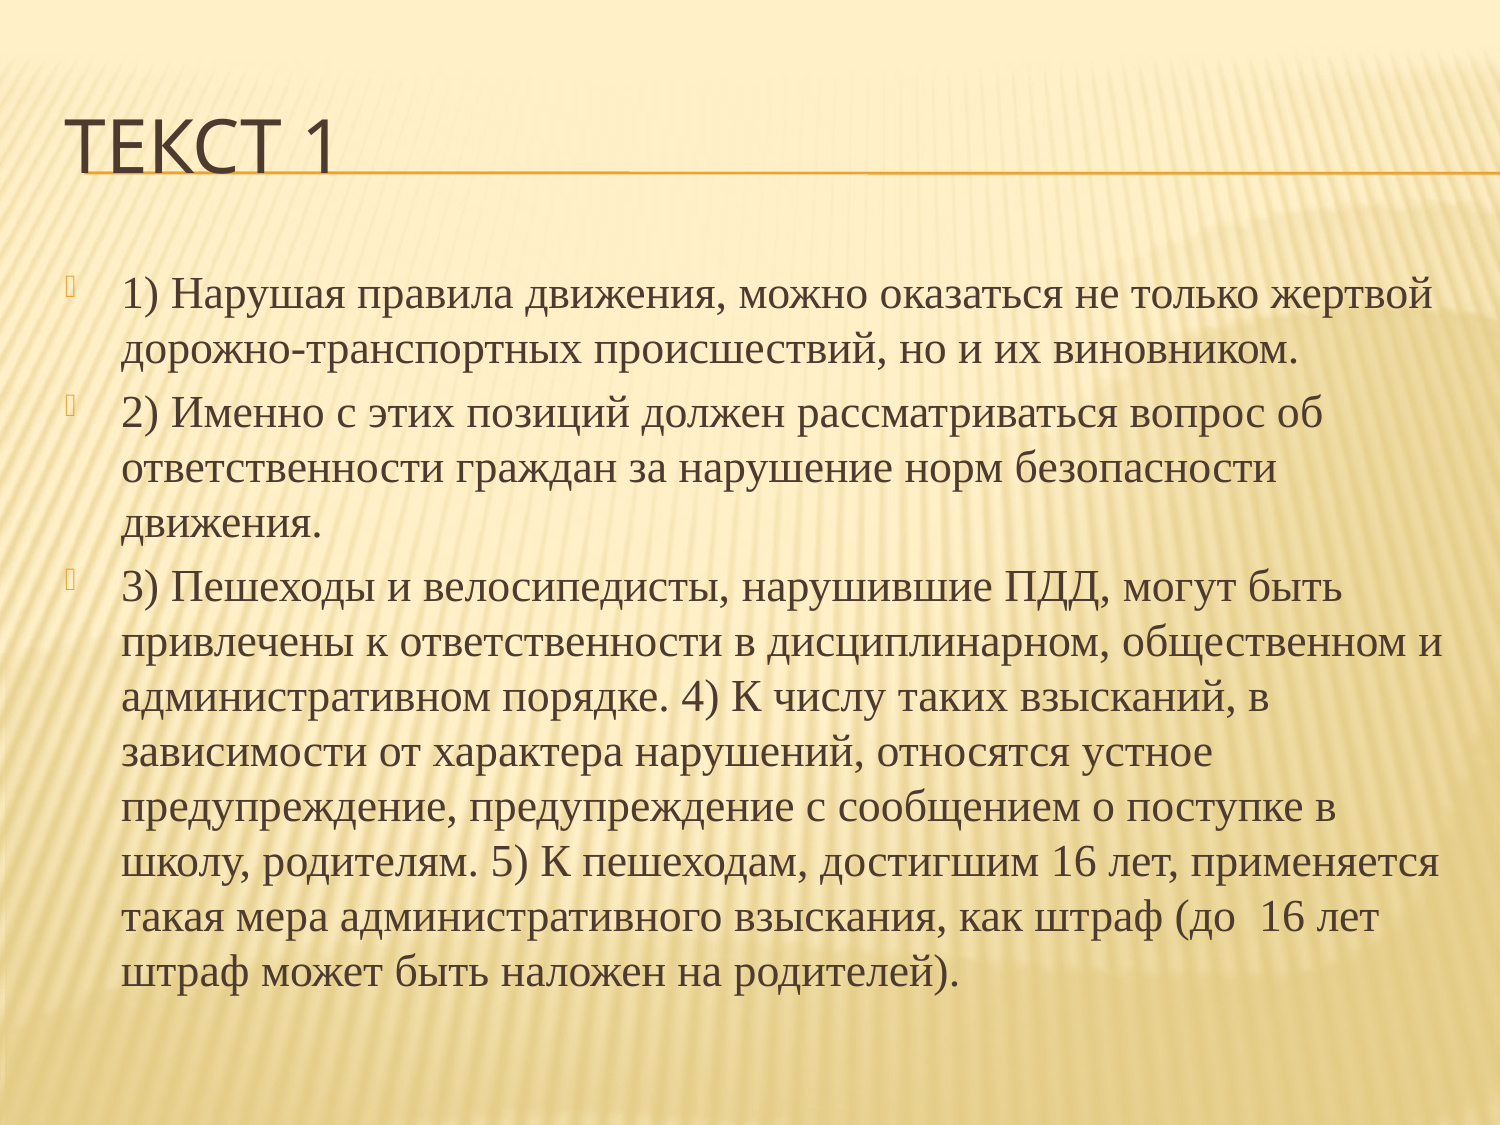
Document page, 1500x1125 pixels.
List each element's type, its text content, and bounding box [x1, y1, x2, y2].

list 1) Нарушая правила движения, можно оказаться не только жертвой дорожно-транспортных происшествий, но и их виновником. 2) Именно с этих позиций должен рассматриваться вопрос об ответственности граждан за нарушение норм безопасности движения. 3) Пешеходы и велосипедисты, нарушившие ПДД, могут быть привлечены к ответственности в дисциплинарном, общественном и административном порядке. 4) К числу таких взысканий, в зависимости от характера нарушений, относятся устное предупреждение, предупреждение с сообщением о поступке в школу, родителям. 5) К пешеходам, достигшим 16 лет, применяется такая мера административного взыскания, как штраф (до 16 лет штраф может быть наложен на родителей). [50, 254, 1475, 998]
title Текст 1 [50, 75, 1475, 213]
